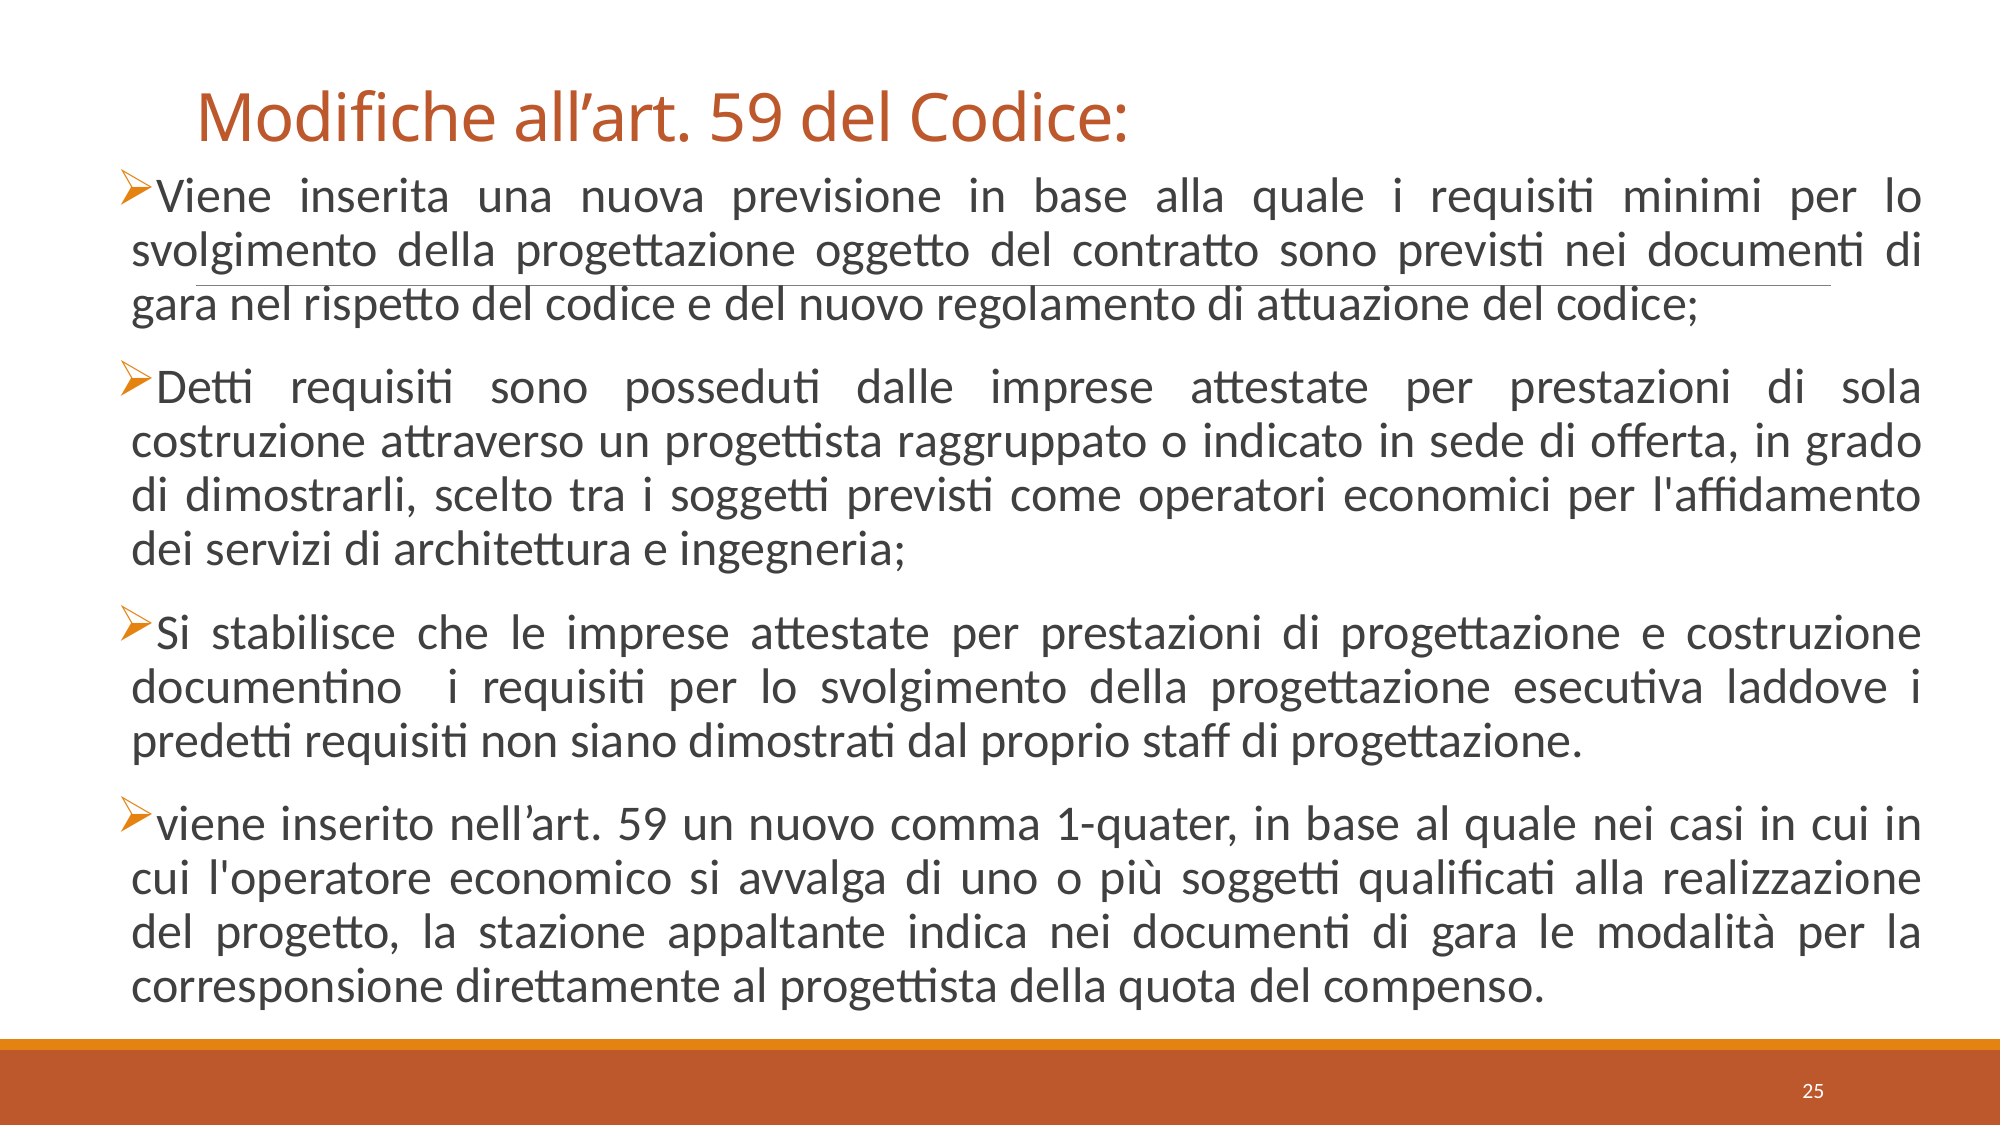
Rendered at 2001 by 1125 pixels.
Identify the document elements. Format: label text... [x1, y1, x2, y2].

list Viene inserita una nuova previsione in base alla quale i requisiti minimi per lo svolgimento della progettazione oggetto del contratto sono previsti nei documenti di gara nel rispetto del codice e del nuovo regolamento di attuazione del codice; Detti requisiti sono posseduti dalle imprese attestate per prestazioni di sola costruzione attraverso un progettista raggruppato o indicato in sede di offerta, in grado di dimostrarli, scelto tra i soggetti previsti come operatori economici per l'affidamento dei servizi di architettura e ingegneria; Si stabilisce che le imprese attestate per prestazioni di progettazione e costruzione documentino i requisiti per lo svolgimento della progettazione esecutiva laddove i predetti requisiti non siano dimostrati dal proprio staff di progettazione. viene inserito nell’art. 59 un nuovo comma 1-quater, in base al quale nei casi in cui in cui l'operatore economico si avvalga di uno o più soggetti qualificati alla realizzazione del progetto, la stazione appaltante indica nei documenti di gara le modalità per la corresponsione direttamente al progettista della quota del compenso. [116, 162, 1924, 1032]
title Modifiche all’art. 59 del Codice: [180, 47, 1830, 162]
slide_number 25 [1624, 1059, 1840, 1120]
